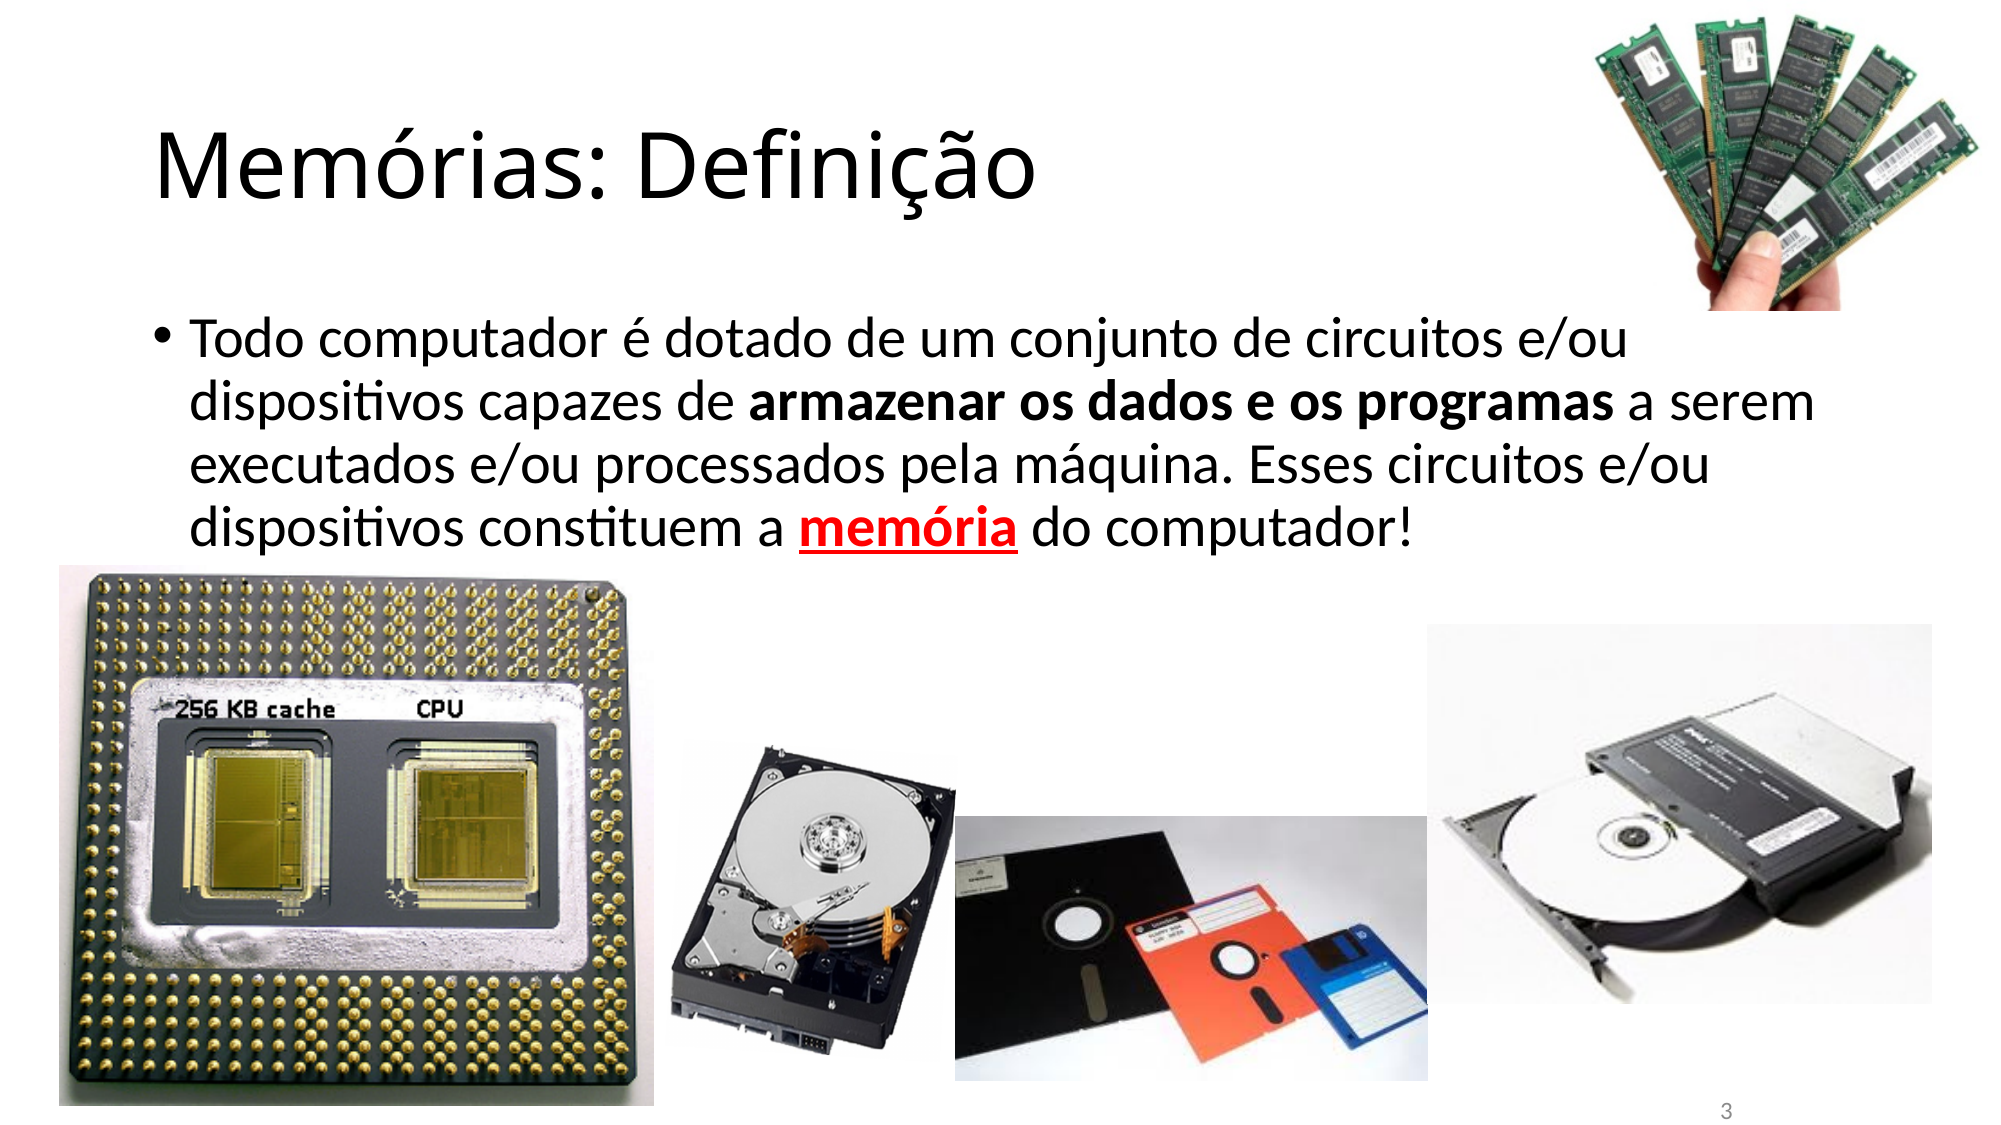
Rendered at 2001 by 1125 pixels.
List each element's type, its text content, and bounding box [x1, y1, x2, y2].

picture [59, 565, 654, 1106]
picture [666, 740, 957, 1061]
picture [1533, 0, 2000, 311]
list Todo computador é dotado de um conjunto de circuitos e/ou dispositivos capazes de armazenar os dados e os programas a serem executados e/ou processados pela máquina. Esses circuitos e/ou dispositivos constituem a memória do computador! [137, 299, 1863, 1014]
title Memórias: Definição [137, 59, 1533, 278]
slide_number 3 [1578, 1094, 1748, 1125]
picture [955, 624, 1932, 1081]
